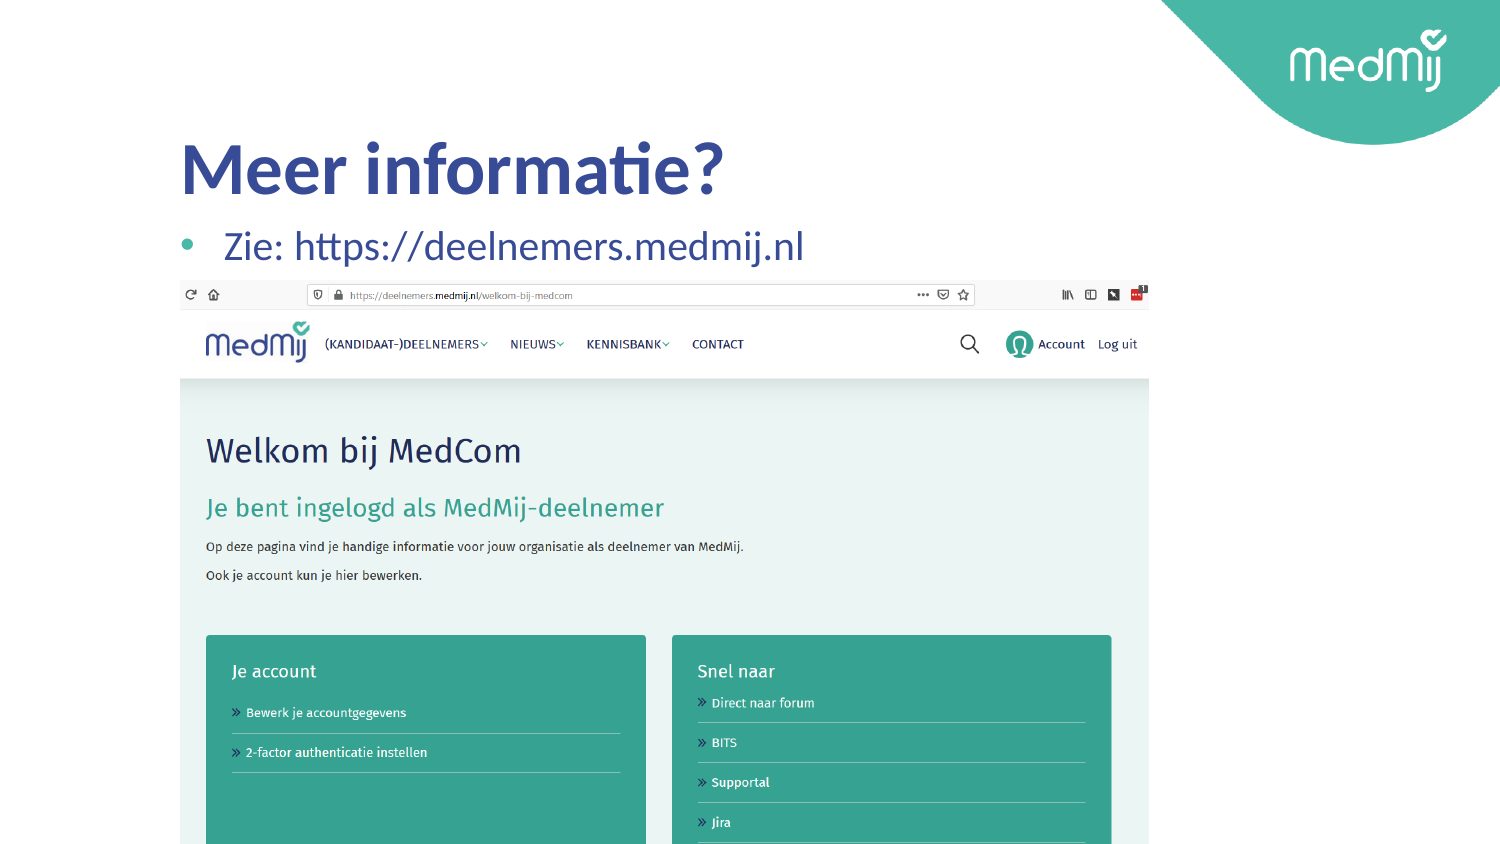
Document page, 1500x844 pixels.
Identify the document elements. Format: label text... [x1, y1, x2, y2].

picture [0, 0, 1500, 844]
list Zie: https://deelnemers.medmij.nl [180, 218, 1425, 776]
title Meer informatie? [180, 55, 1177, 210]
